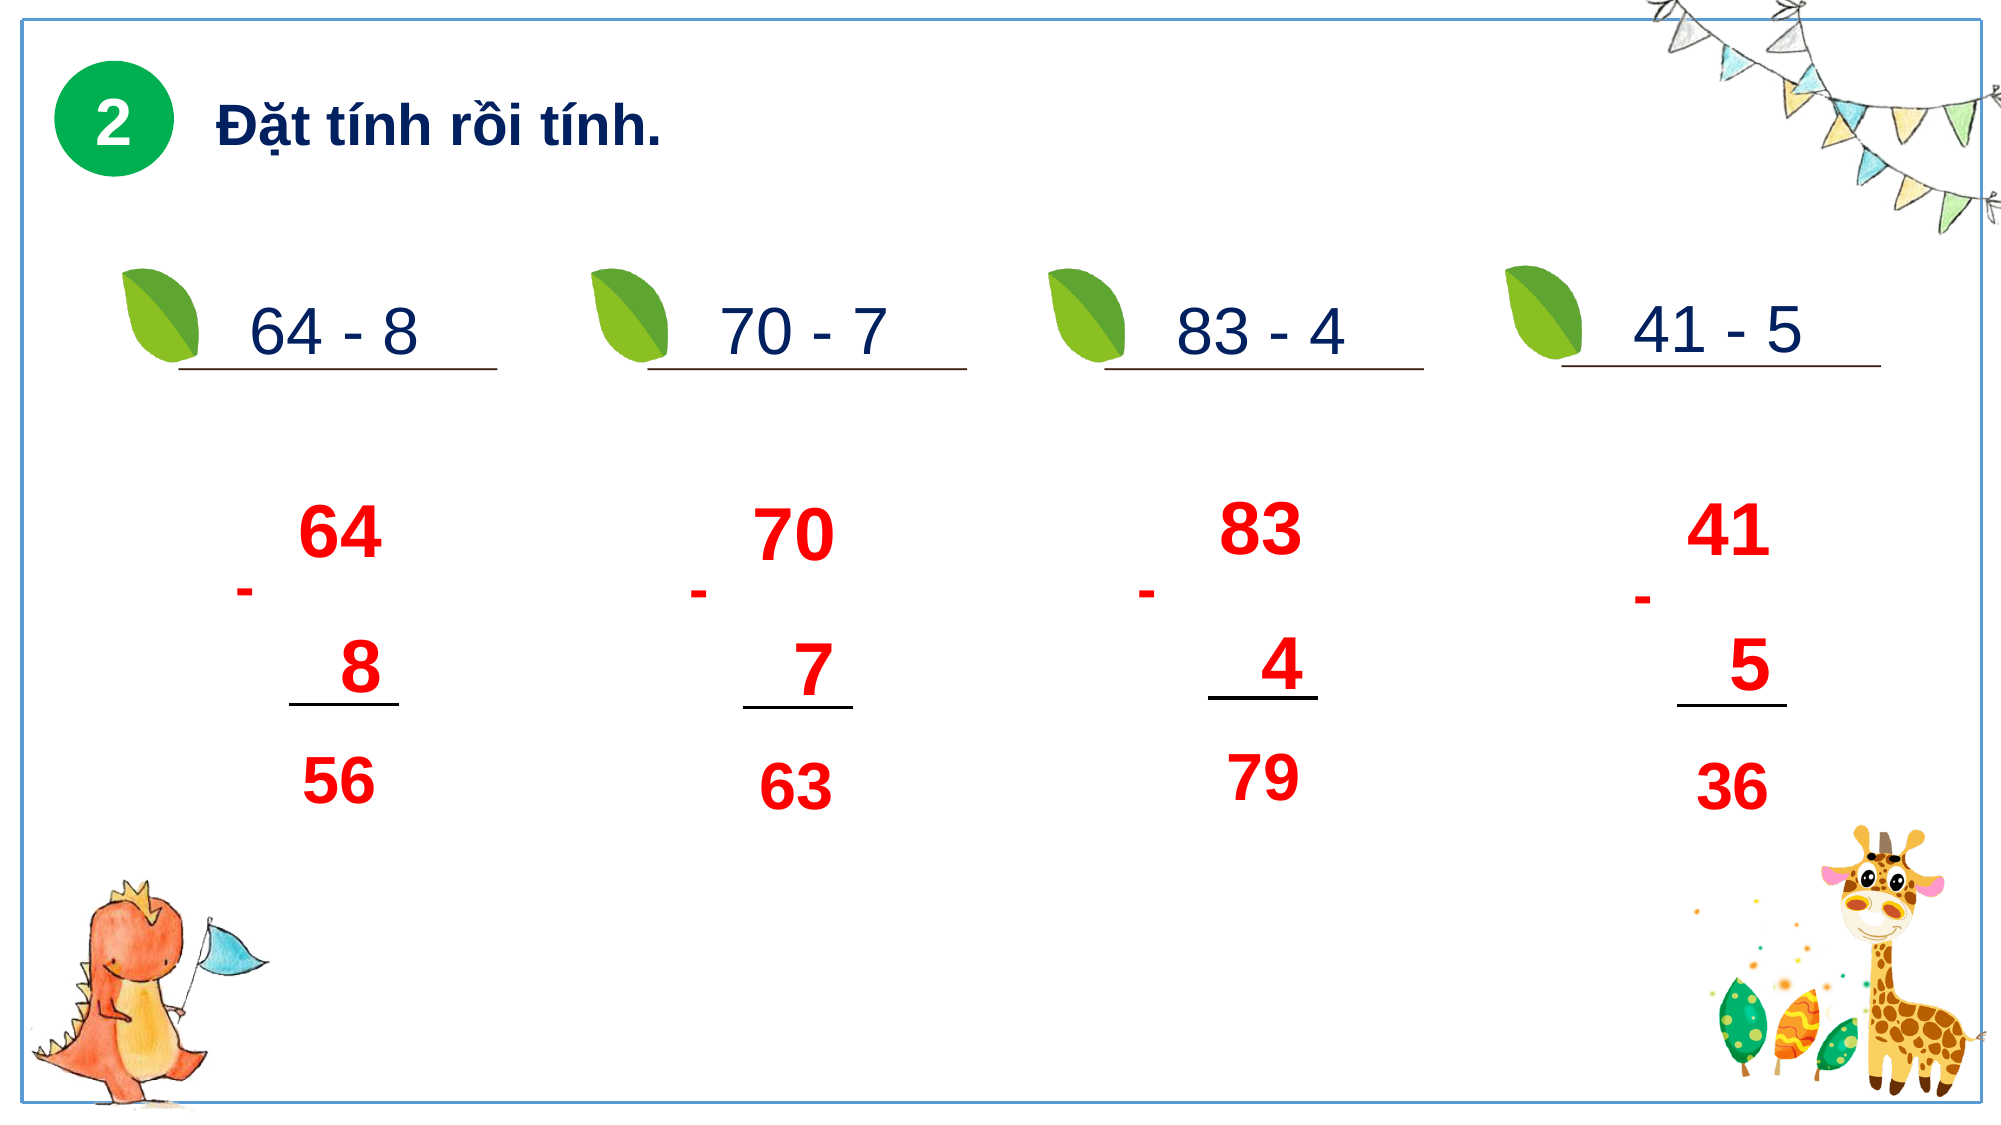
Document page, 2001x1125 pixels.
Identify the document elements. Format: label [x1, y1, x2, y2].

text_box [91, 239, 498, 408]
picture [1621, 31, 2001, 302]
picture [1691, 806, 2000, 1097]
text_box [1475, 237, 1882, 406]
picture [9, 862, 292, 1125]
text_box [955, 426, 1416, 904]
text_box [1018, 239, 1425, 408]
text_box [1423, 427, 1862, 913]
picture [1632, 0, 1828, 19]
text_box [34, 430, 529, 907]
text_box [561, 239, 968, 408]
text_box [296, 911, 1691, 1104]
text_box [488, 432, 983, 913]
text_box [54, 60, 684, 177]
text_box [21, 19, 1982, 861]
